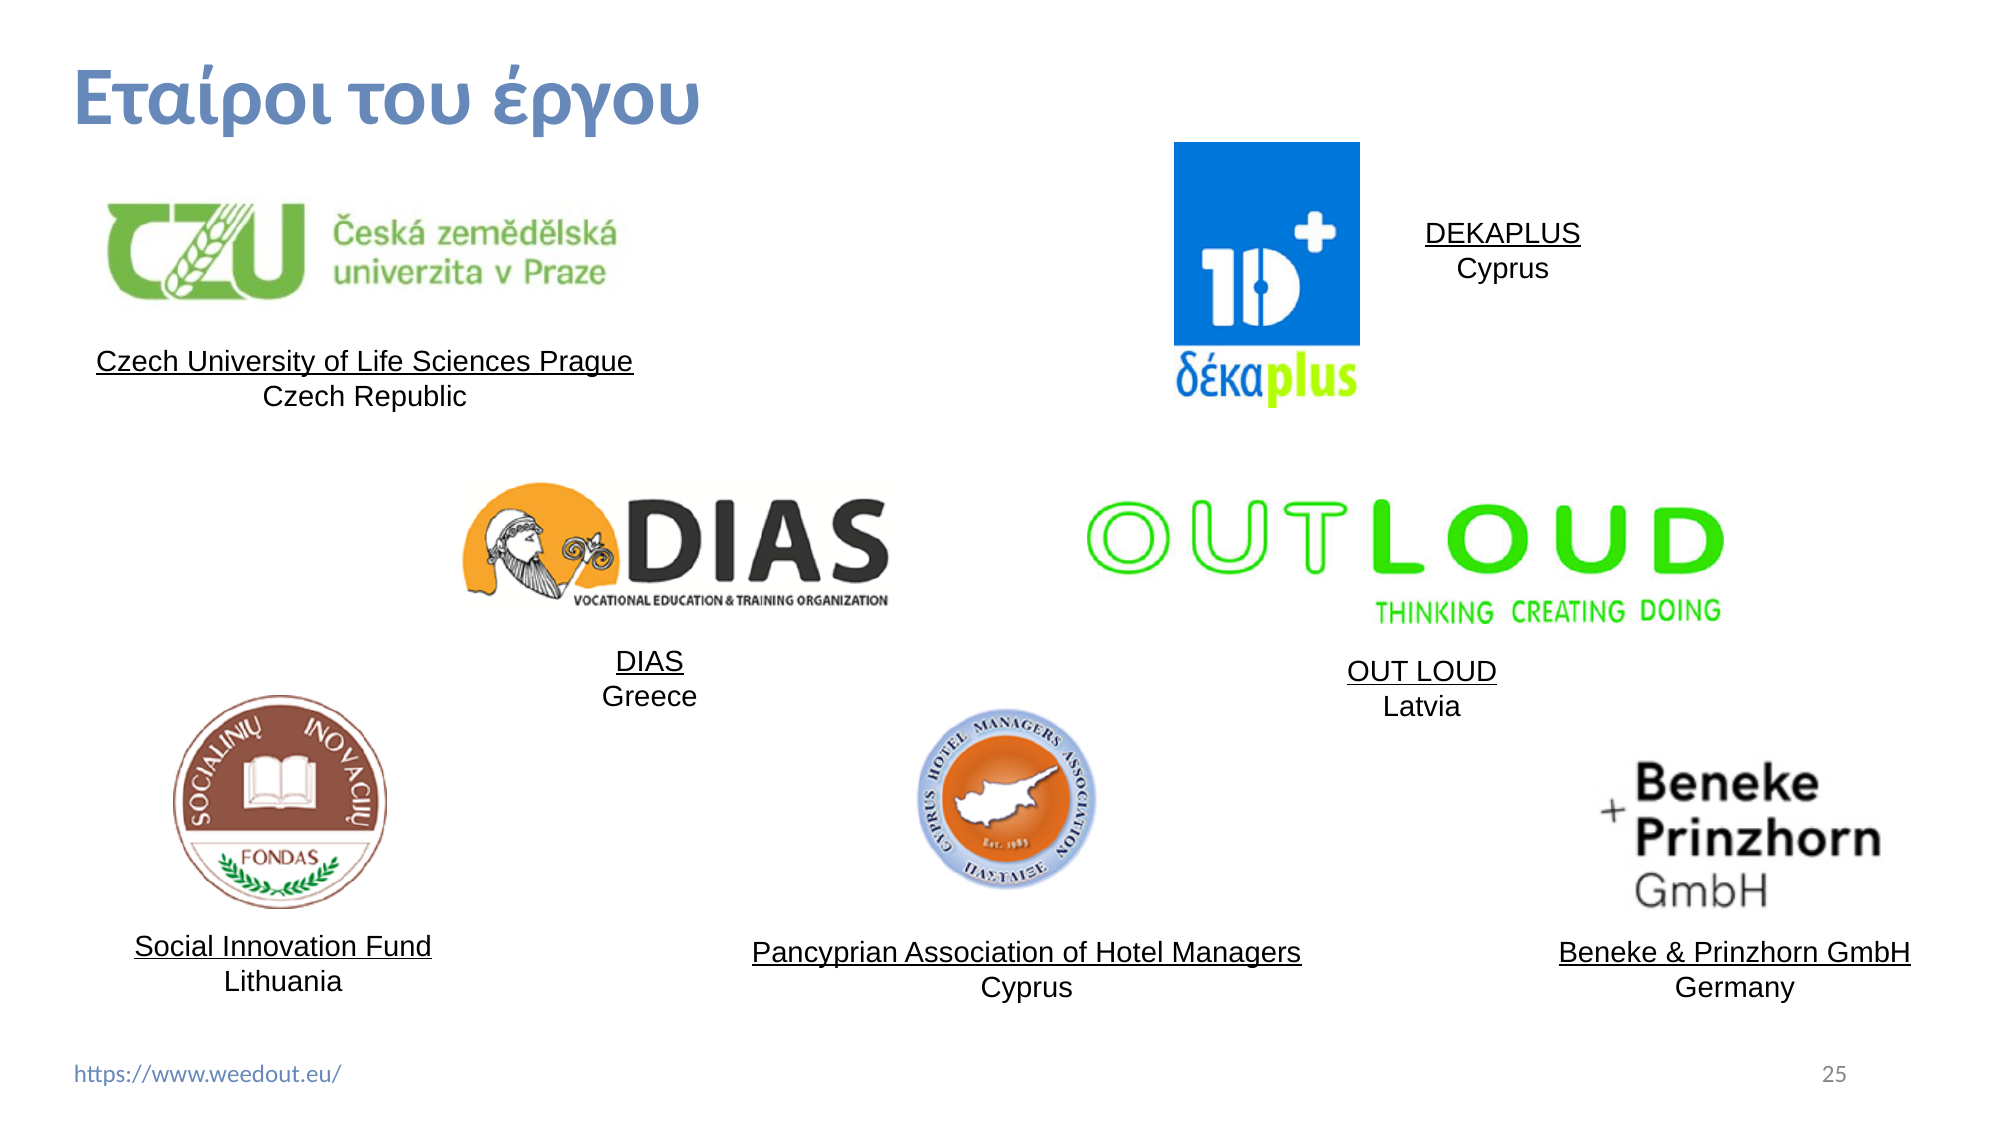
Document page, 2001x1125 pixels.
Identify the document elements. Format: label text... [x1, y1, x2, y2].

text_box DEKAPLUS Cyprus [1376, 207, 1816, 292]
text_box DIAS Greece [336, 634, 963, 720]
text_box OUT LOUD Latvia [1109, 645, 1735, 731]
slide_number ‹#› [1412, 1042, 1863, 1103]
picture [896, 703, 1104, 897]
picture [1579, 749, 1891, 926]
picture [1079, 491, 1736, 636]
title Εταίροι του έργου [58, 45, 1784, 263]
picture [163, 692, 404, 919]
text_box Social Innovation Fund Lithuania [0, 919, 597, 1005]
text_box Beneke & Prinzhorn GmbH Germany [1422, 925, 2000, 1011]
picture [1155, 129, 1371, 415]
text_box Pancyprian Association of Hotel Managers Cyprus [714, 925, 1340, 1011]
picture [446, 469, 909, 620]
picture [90, 191, 631, 308]
text_box Czech University of Life Sciences Prague Czech Republic [52, 334, 678, 420]
text_box https://www.weedout.eu/ [58, 1049, 508, 1095]
